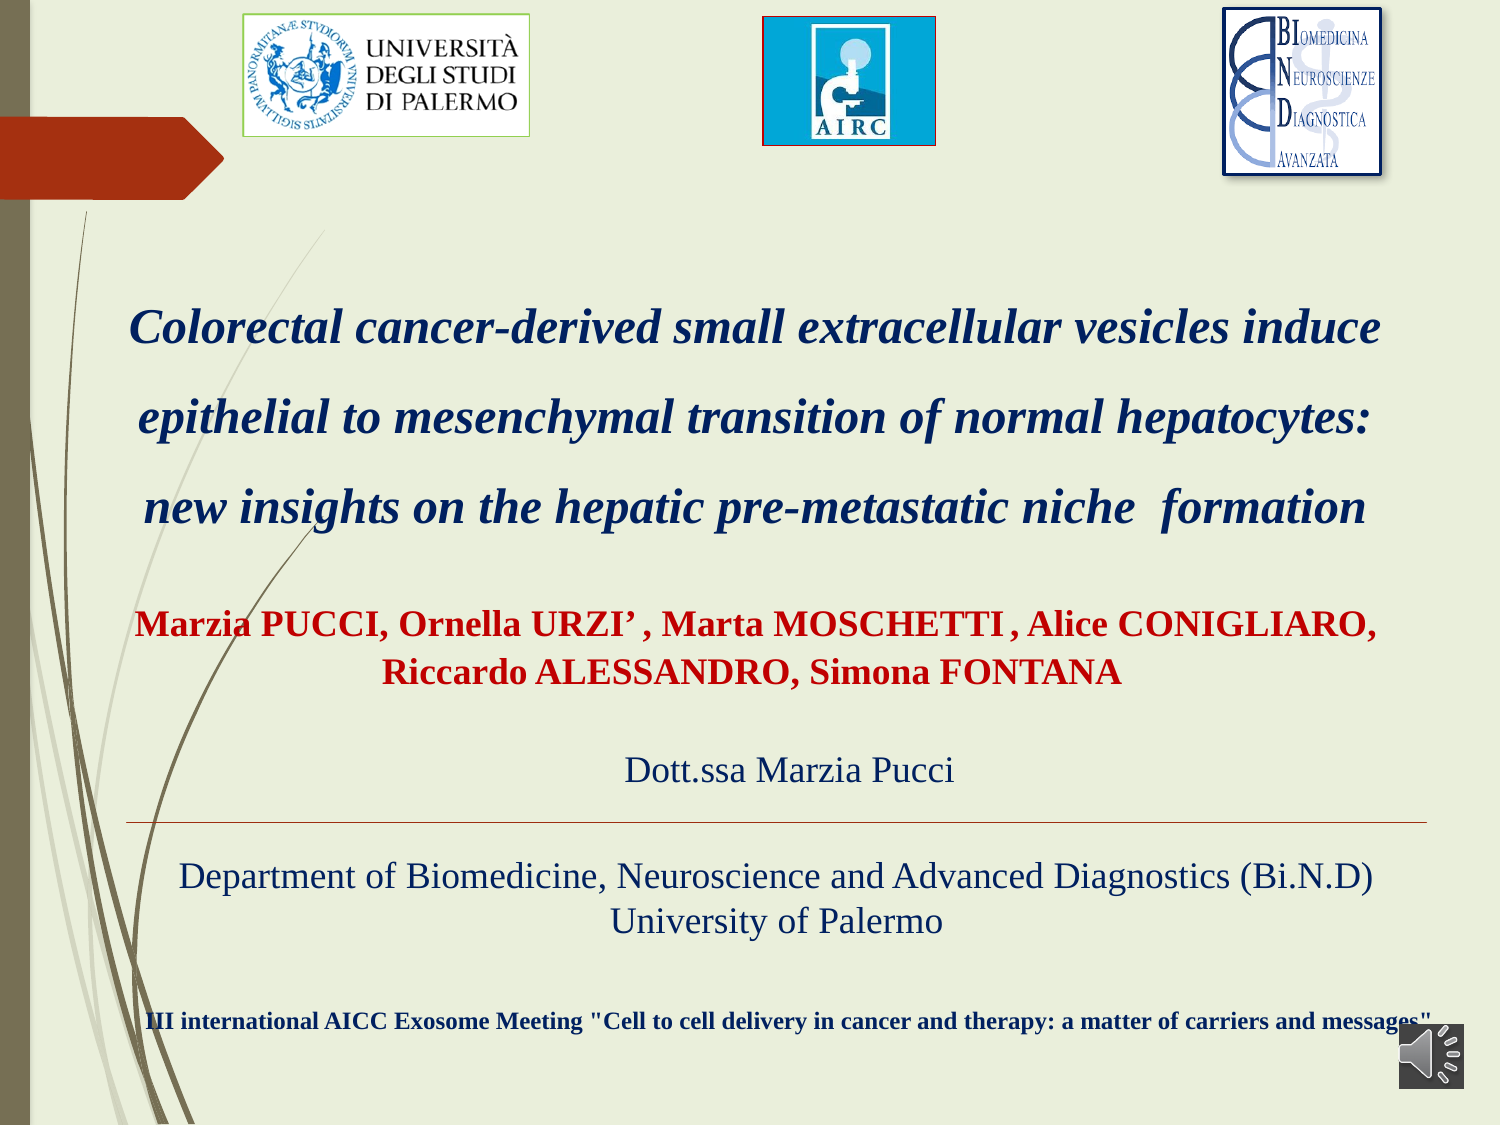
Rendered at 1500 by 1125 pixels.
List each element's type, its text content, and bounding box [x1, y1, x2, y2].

picture [241, 13, 530, 137]
text_box III international AICC Exosome Meeting "Cell to cell delivery in cancer and therapy: a matter of carriers and messages" [145, 1004, 1435, 1065]
text_box Colorectal cancer-derived small extracellular vesicles induce epithelial to mesenchymal transition of normal hepatocytes: new insights on the hepatic pre-metastatic niche formation [100, 256, 1412, 542]
picture [1397, 1022, 1465, 1090]
text_box Department of Biomedicine, Neuroscience and Advanced Diagnostics (Bi.N.D) University of Palermo [57, 843, 1497, 949]
text_box Dott.ssa Marzia Pucci [609, 737, 971, 797]
picture [1225, 9, 1380, 173]
picture [811, 24, 891, 139]
text_box Marzia PUCCI, Ornella URZI’ , Marta MOSCHETTI , Alice CONIGLIARO, Riccardo ALESSANDRO, Simona FONTANA [106, 588, 1406, 700]
